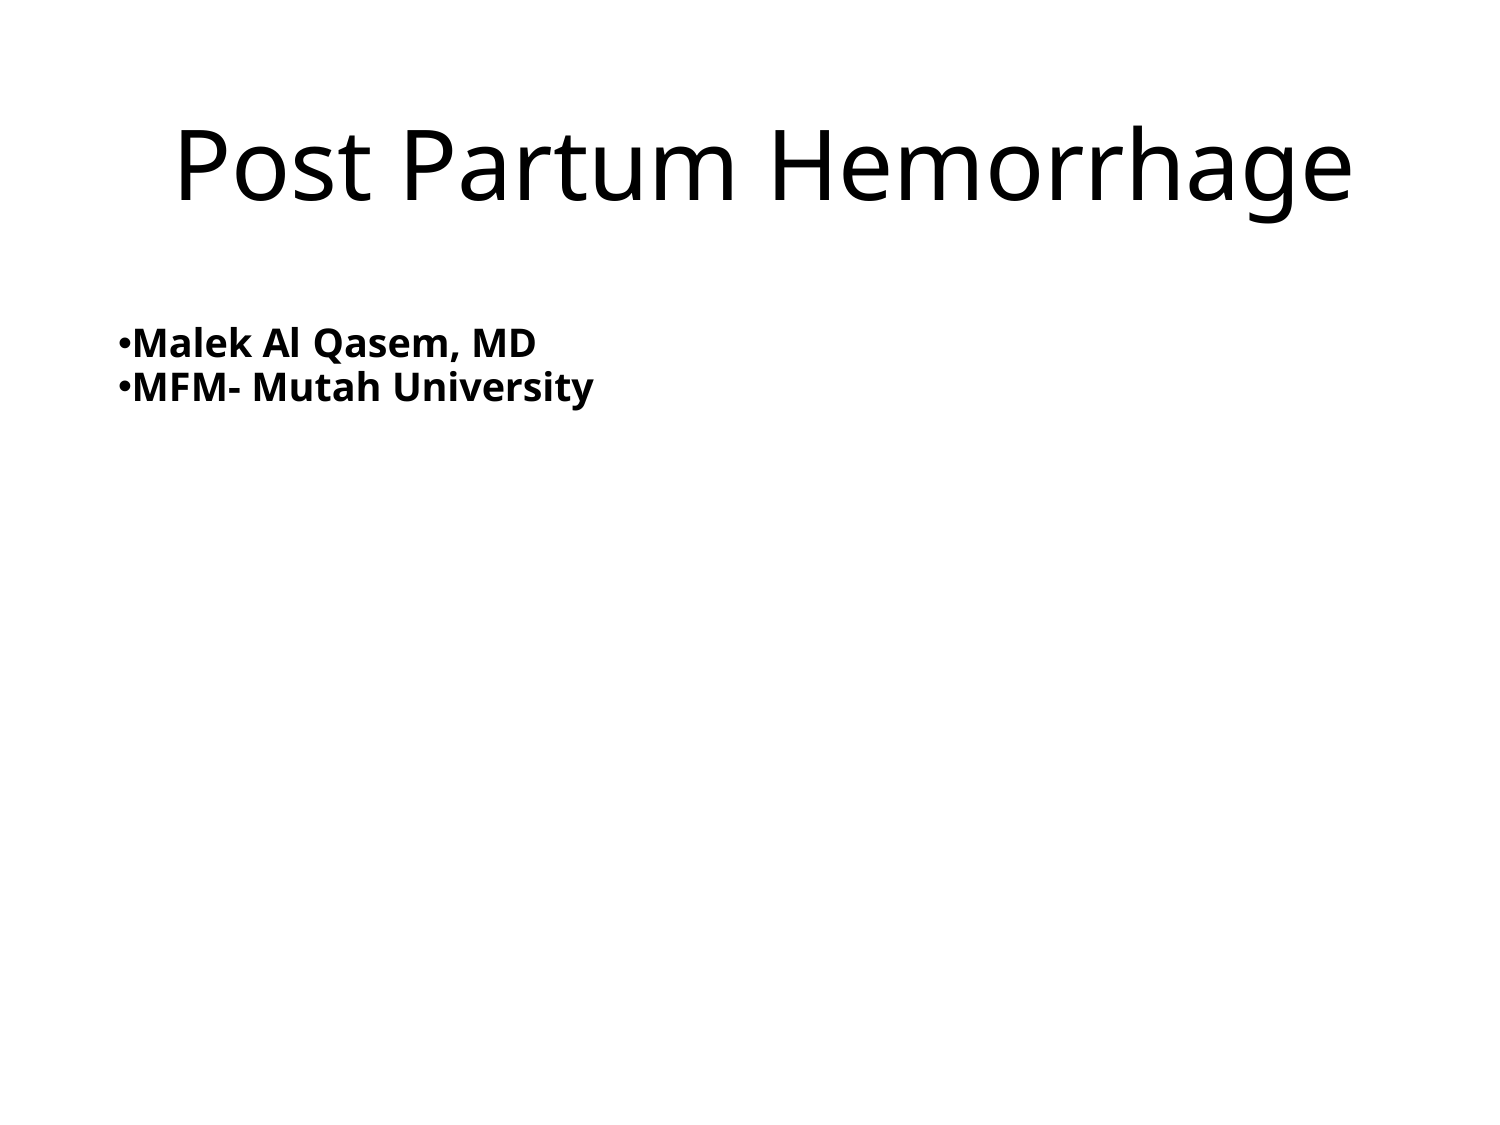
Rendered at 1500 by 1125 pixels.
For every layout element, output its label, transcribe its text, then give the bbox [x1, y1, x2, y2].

text_box Malek Al Qasem, MD MFM- Mutah University [103, 316, 1397, 1014]
title Post Partum Hemorrhage [103, 59, 1397, 278]
